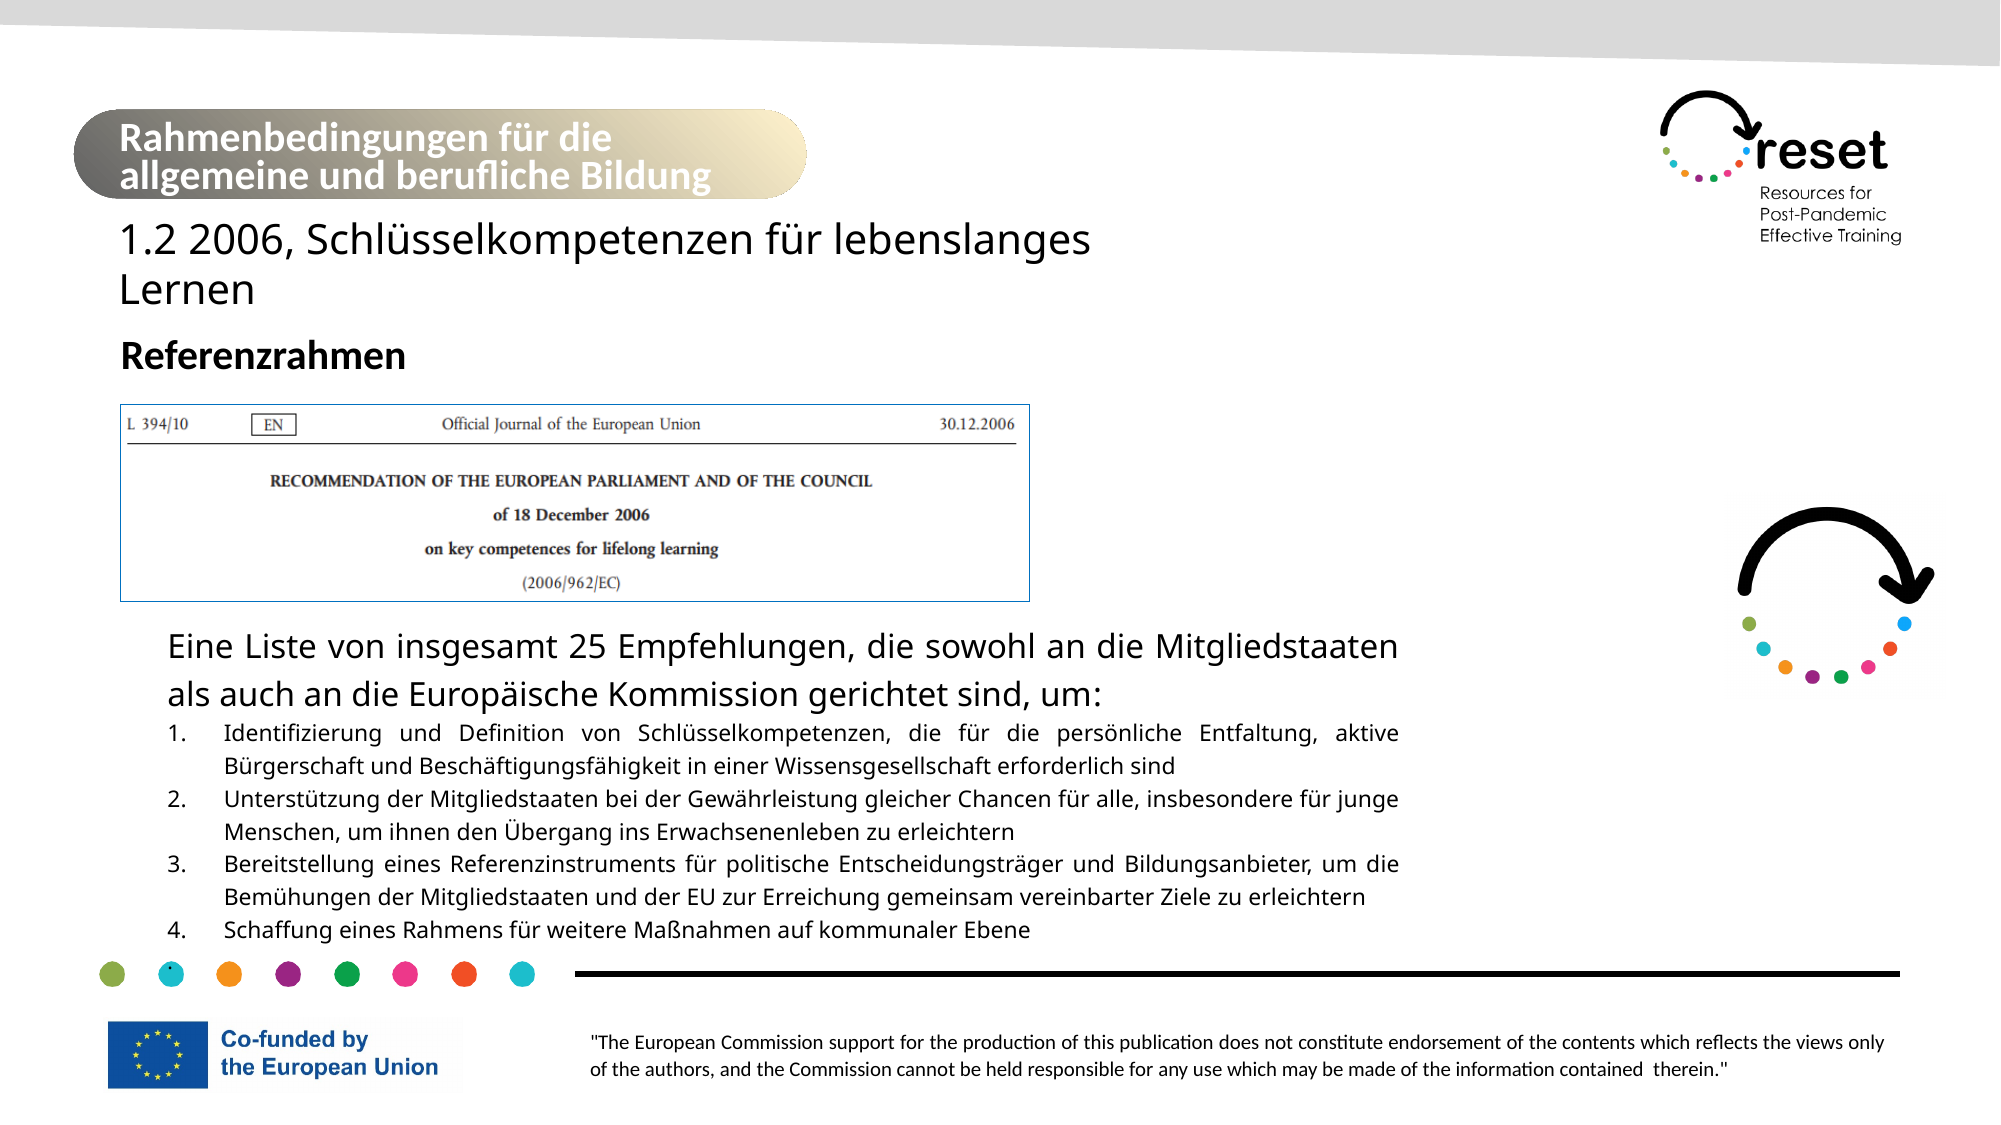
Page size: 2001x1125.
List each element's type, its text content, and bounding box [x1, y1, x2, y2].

picture [509, 961, 535, 987]
picture [99, 961, 125, 987]
picture [1724, 492, 1946, 699]
text_box Rahmenbedingungen für die allgemeine und berufliche Bildung [72, 108, 808, 200]
picture [1650, 77, 1917, 255]
picture [120, 404, 1030, 602]
picture [103, 1017, 463, 1093]
picture [451, 961, 477, 987]
picture [392, 961, 418, 987]
picture [275, 961, 301, 987]
text_box 1.2 2006, Schlüsselkompetenzen für lebenslanges Lernen [85, 205, 1122, 320]
text_box Referenzrahmen . Eine Liste von insgesamt 25 Empfehlungen, die sowohl an die Mitgliedstaaten als auch an die Europäische Kommission gerichtet sind, um: Identifizierung und Definition von Schlüsselkompetenzen, die für die persönliche Entfaltung, aktive Bürgerschaft und Beschäftigungsfähigkeit in einer Wissensgesellschaft erforderlich sind Unterstützung der Mitgliedstaaten bei der Gewährleistung gleicher Chancen für alle, insbesondere für junge Menschen, um ihnen den Übergang ins Erwachsenenleben zu erleichtern Bereitstellung eines Referenzinstruments für politische Entscheidungsträger und Bildungsanbieter, um die Bemühungen der Mitgliedstaaten und der EU zur Erreichung gemeinsam vereinbarter Ziele zu erleichtern Schaffung eines Rahmens für weitere Maßnahmen auf kommunaler Ebene . [106, 320, 1416, 553]
picture [216, 961, 242, 987]
picture [334, 961, 360, 987]
picture [158, 961, 184, 987]
